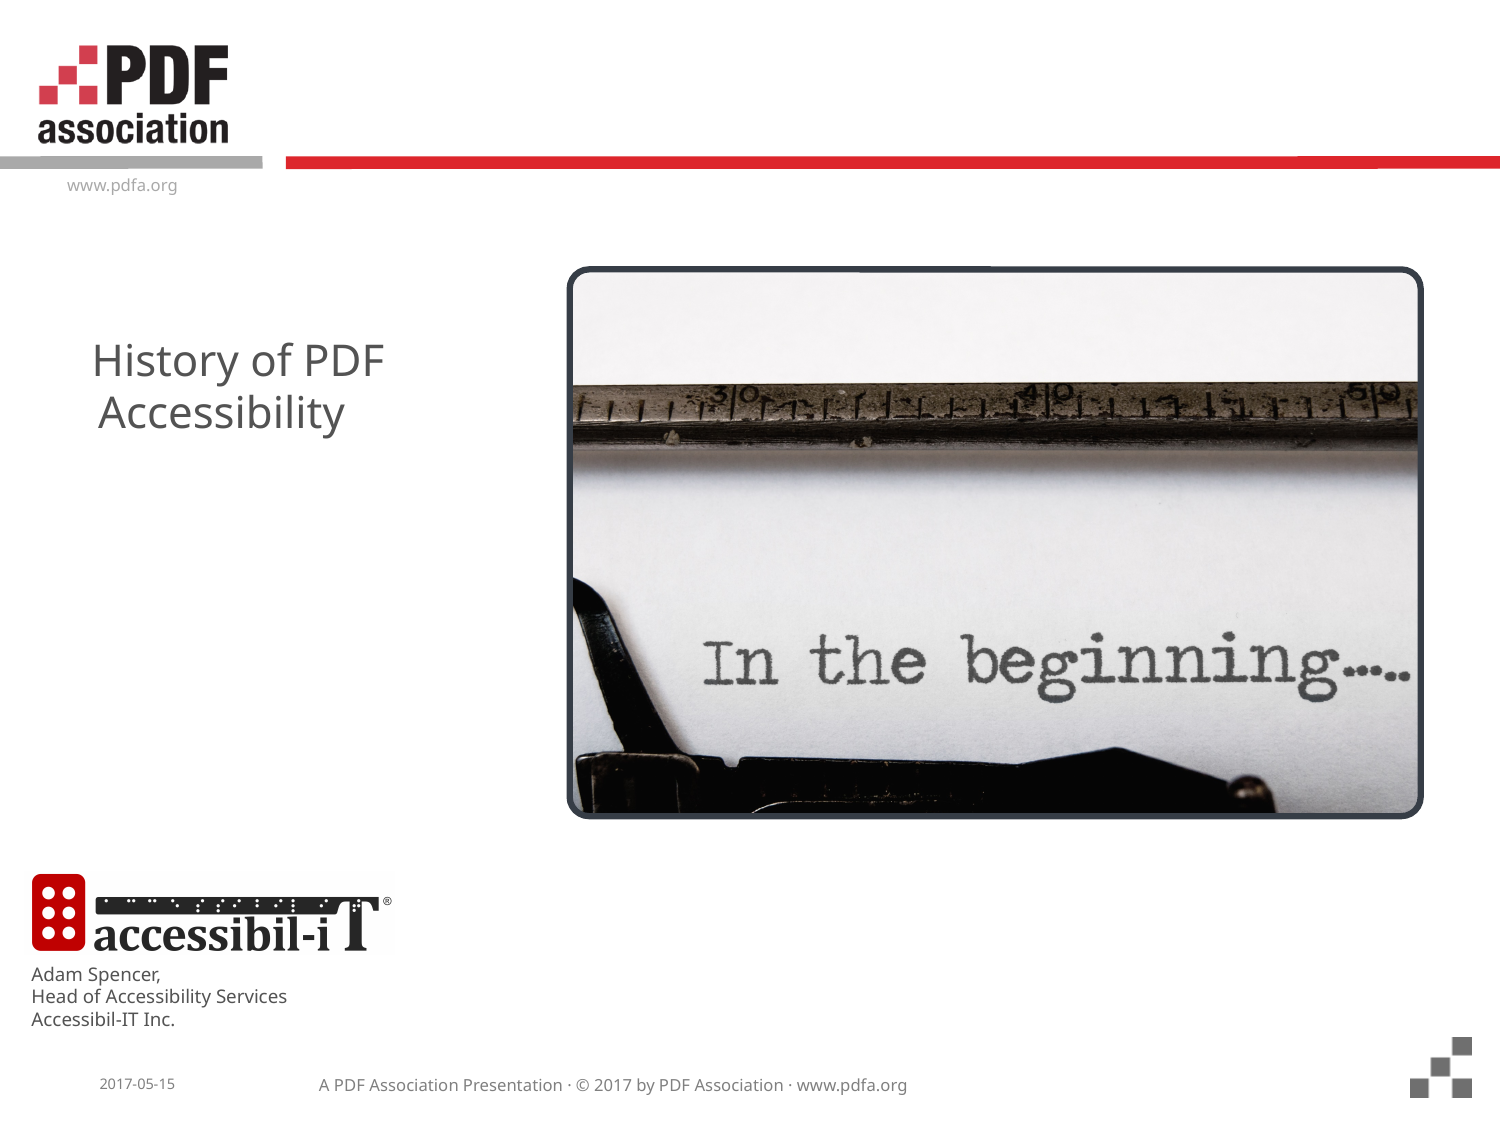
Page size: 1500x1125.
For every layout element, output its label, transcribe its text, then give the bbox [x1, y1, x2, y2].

picture [569, 269, 1421, 817]
picture [33, 37, 230, 146]
picture [24, 871, 395, 955]
picture [1410, 1037, 1472, 1098]
title History of PDF Accessibility [79, 215, 528, 450]
